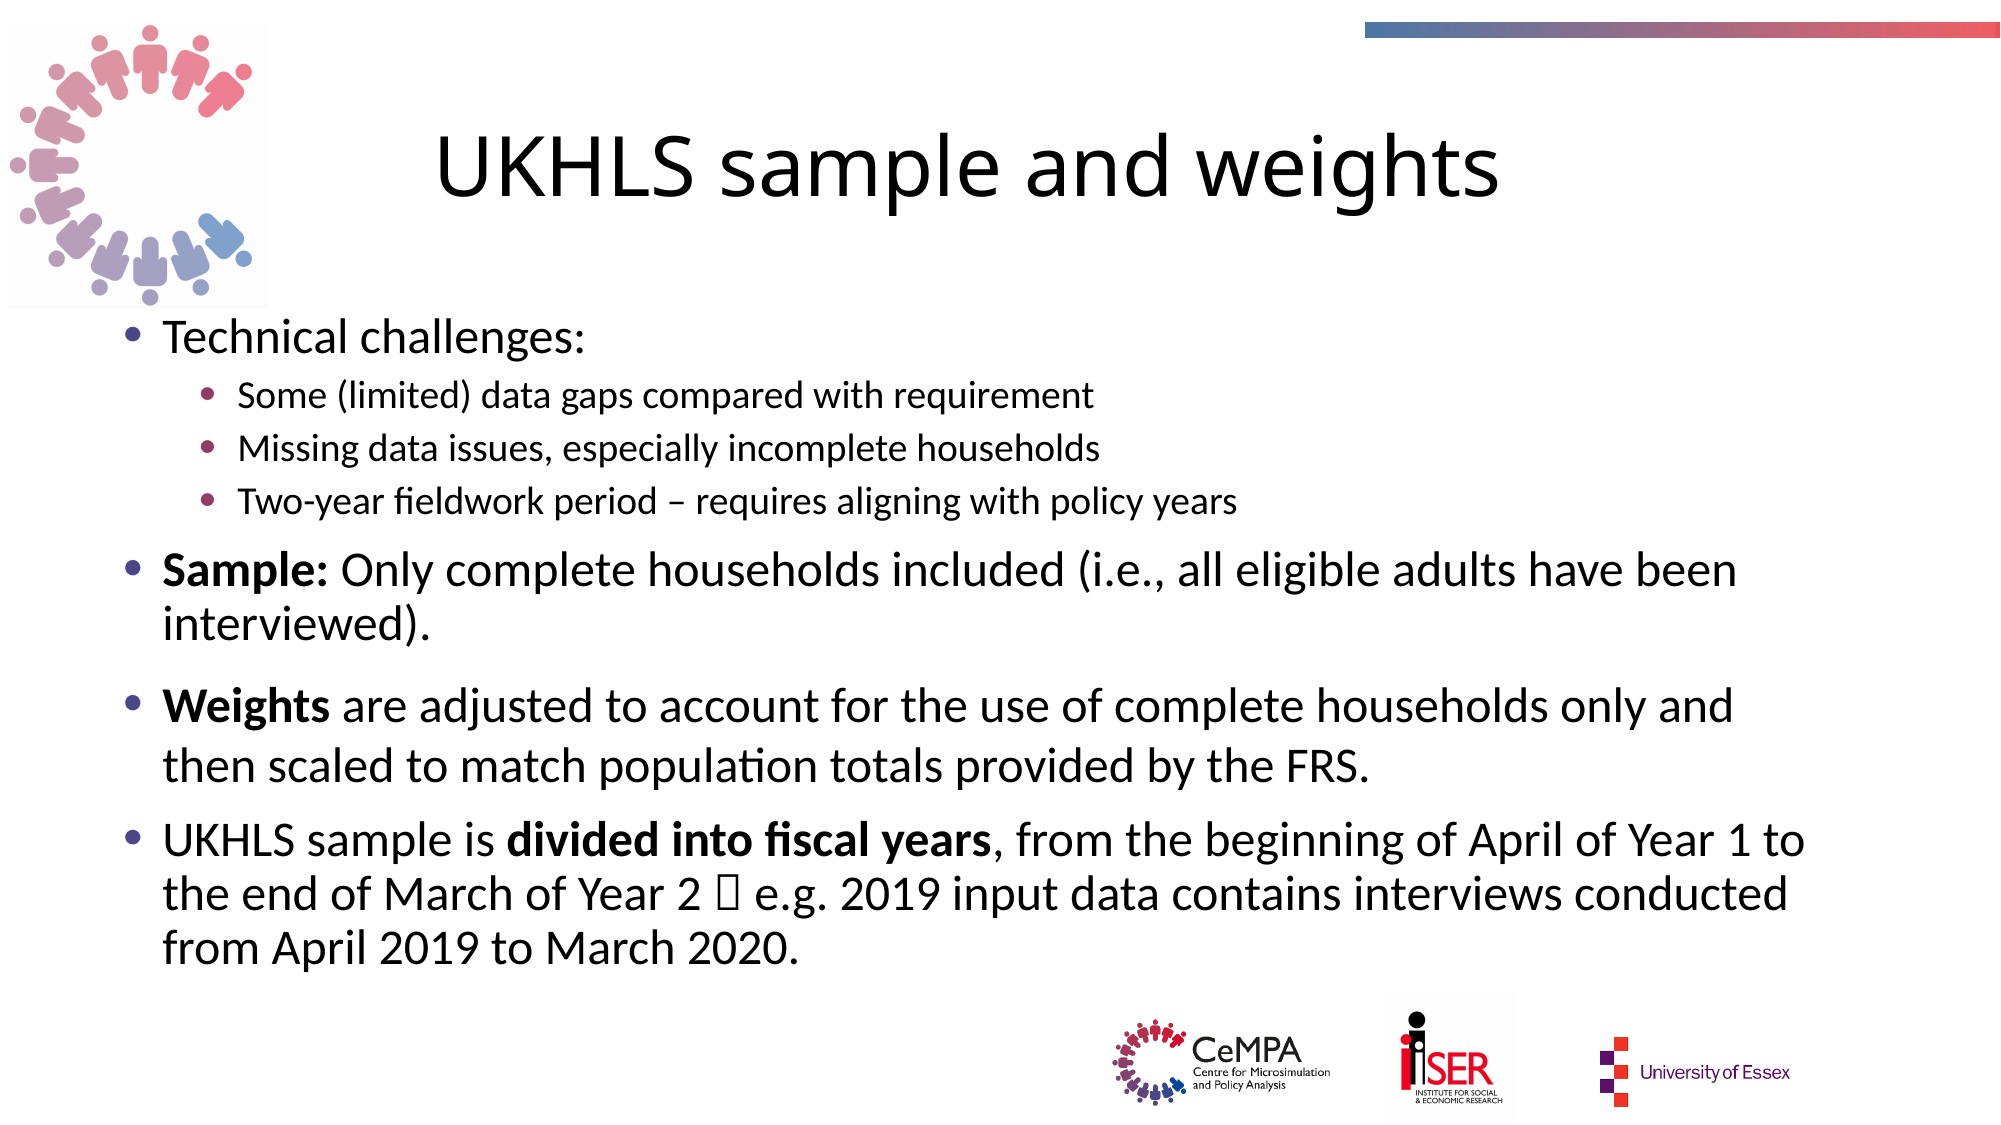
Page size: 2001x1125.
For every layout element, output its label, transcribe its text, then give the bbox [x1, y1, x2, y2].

picture [1383, 996, 1516, 1125]
picture [1112, 1019, 1330, 1106]
title UKHLS sample and weights [105, 60, 1831, 278]
picture [124, 693, 142, 712]
slide_number 17 [1365, 22, 2000, 38]
picture [1600, 1037, 1790, 1107]
picture [124, 828, 142, 846]
picture [199, 492, 215, 507]
picture [199, 439, 215, 454]
picture [124, 558, 142, 577]
picture [199, 386, 215, 401]
list Technical challenges: Some (limited) data gaps compared with requirement Missing data issues, especially incomplete households Two-year fieldwork period – requires aligning with policy years Sample: Only complete households included (i.e., all eligible adults have been interviewed). Weights are adjusted to account for the use of complete households only and then scaled to match population totals provided by the FRS. UKHLS sample is divided into fiscal years, from the beginning of April of Year 1 to the end of March of Year 2  e.g. 2019 input data contains interviews conducted from April 2019 to March 2020. [109, 296, 1835, 996]
picture [124, 325, 142, 343]
